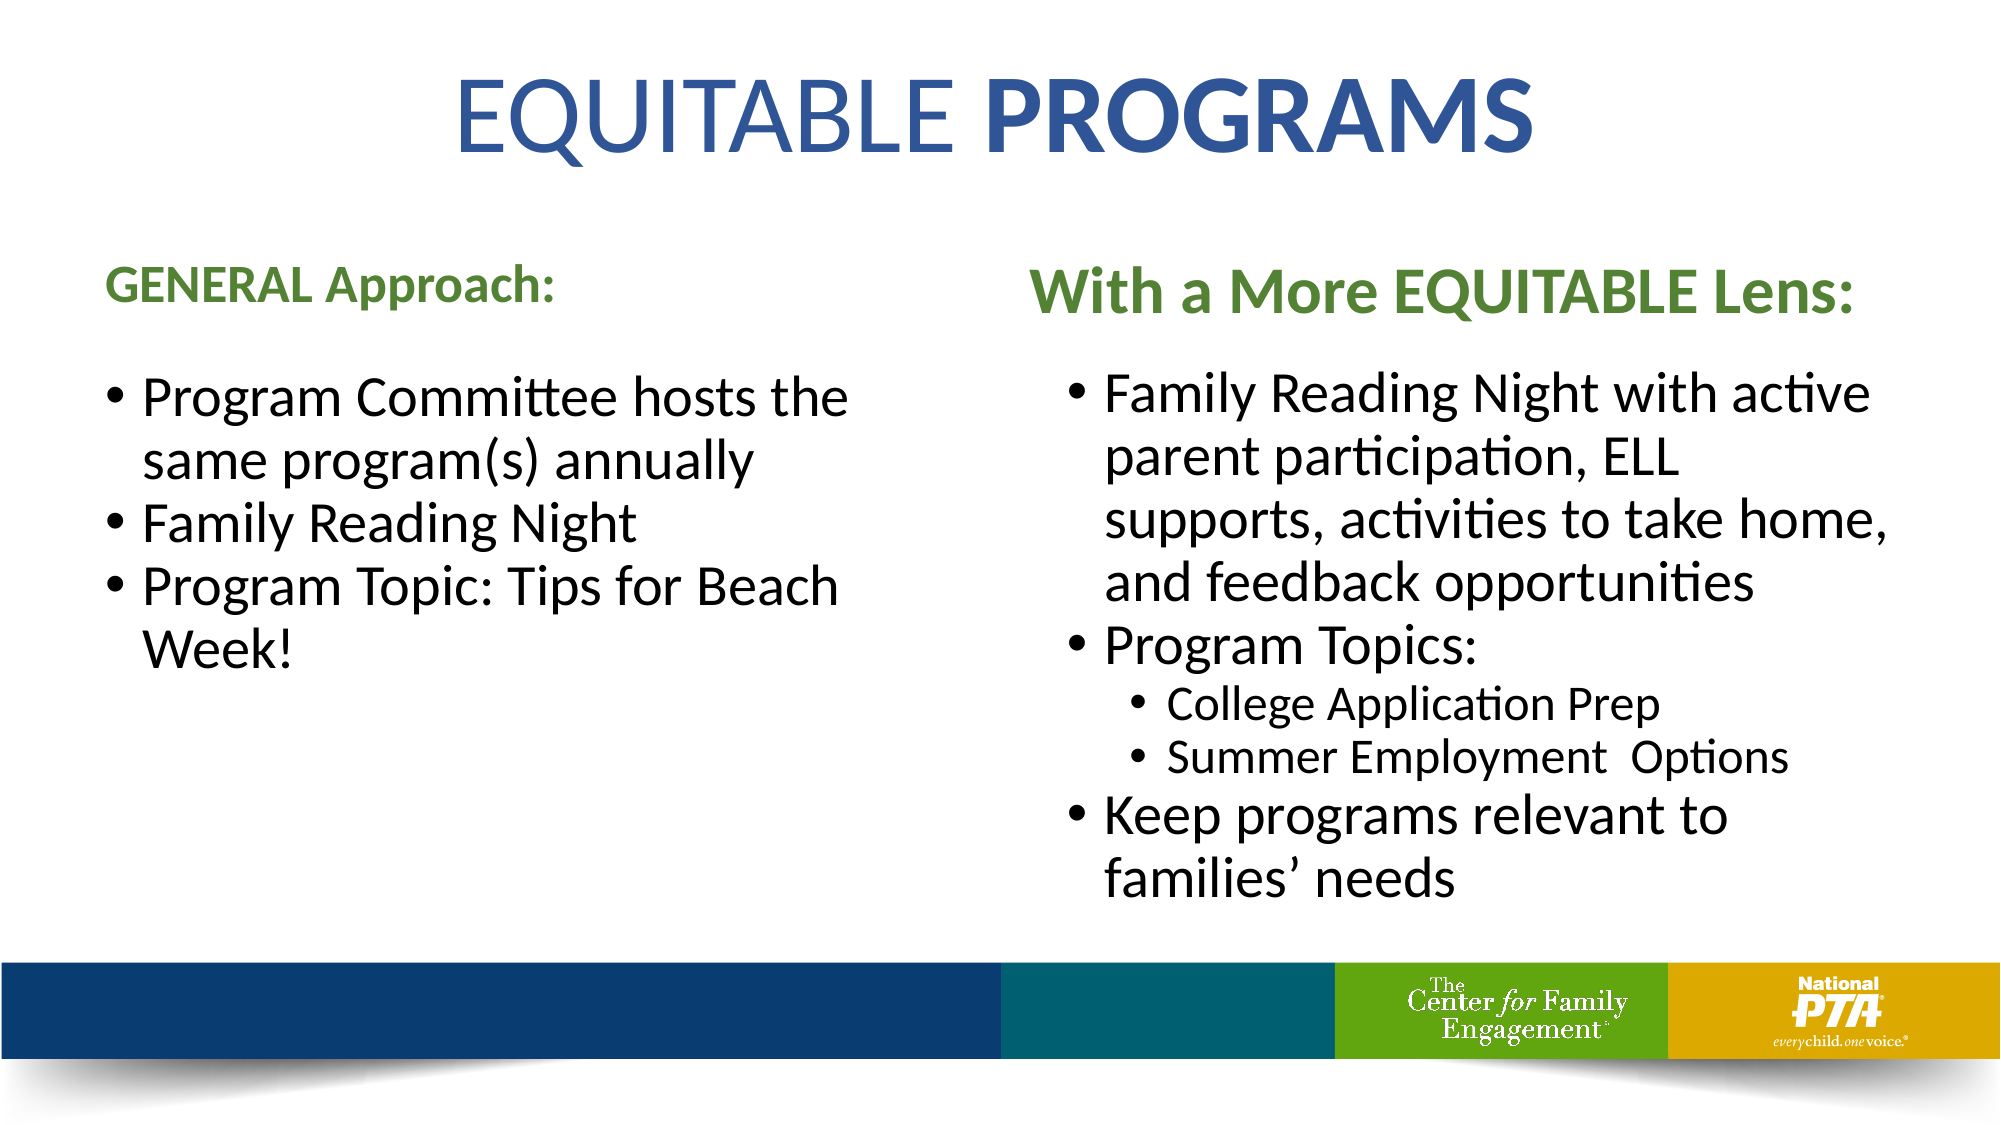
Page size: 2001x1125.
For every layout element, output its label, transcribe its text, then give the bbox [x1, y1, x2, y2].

list Program Committee hosts the same program(s) annually Family Reading Night Program Topic: Tips for Beach Week! [90, 359, 890, 885]
list Family Reading Night with active parent participation, ELL supports, activities to take home, and feedback opportunities Program Topics: College Application Prep Summer Employment Options Keep programs relevant to families’ needs [1051, 355, 1908, 938]
picture [0, 0, 2000, 1125]
list GENERAL Approach: [90, 248, 676, 359]
title EQUITABLE PROGRAMS [438, 38, 1562, 194]
list With a More EQUITABLE Lens: [1014, 248, 1946, 356]
